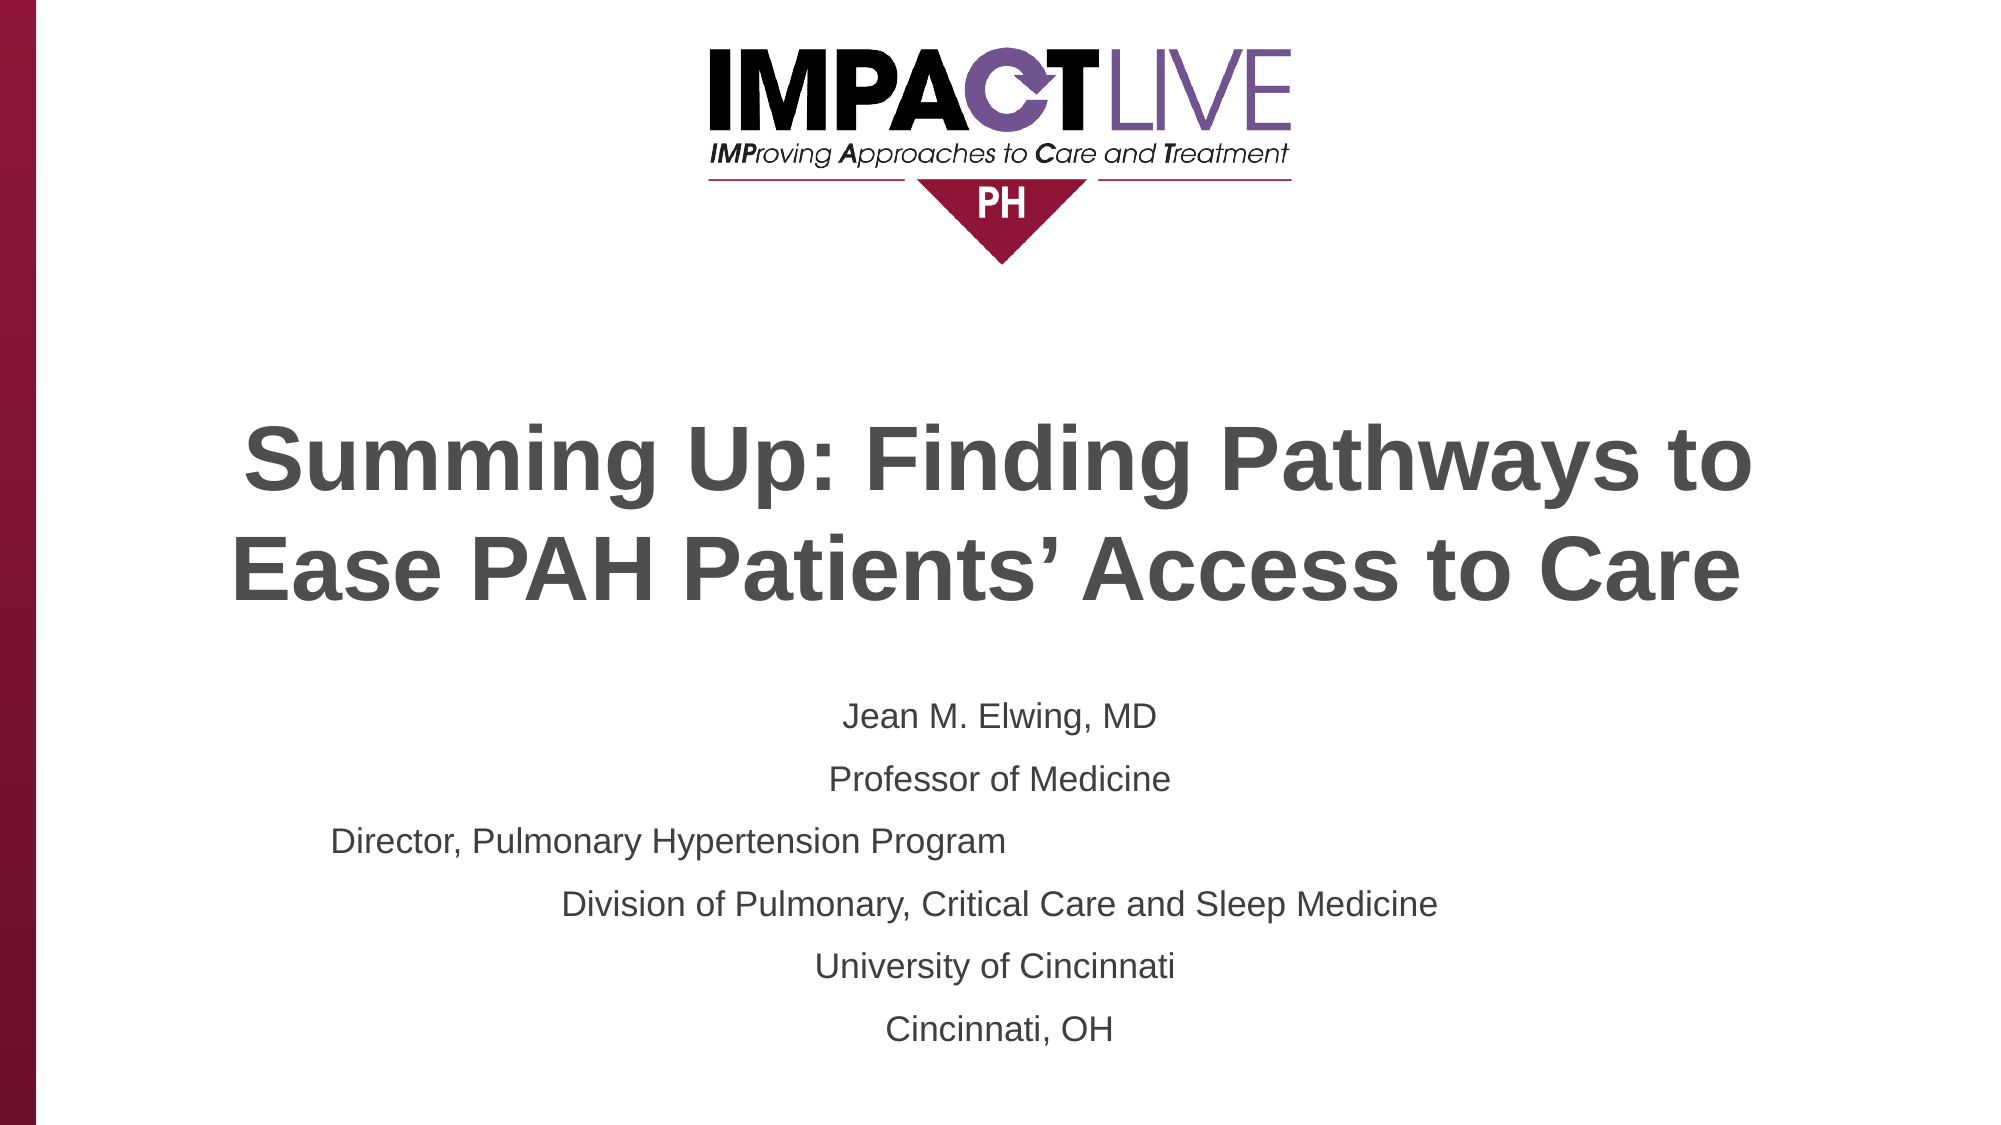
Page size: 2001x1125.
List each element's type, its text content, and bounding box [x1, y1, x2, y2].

picture [708, 47, 1292, 265]
list Jean M. Elwing, MD Professor of Medicine Director, Pulmonary Hypertension Program Division of Pulmonary, Critical Care and Sleep Medicine University of Cincinnati Cincinnati, OH [137, 685, 1863, 1058]
title Summing Up: Finding Pathways to Ease PAH Patients’ Access to Care [137, 274, 1863, 685]
